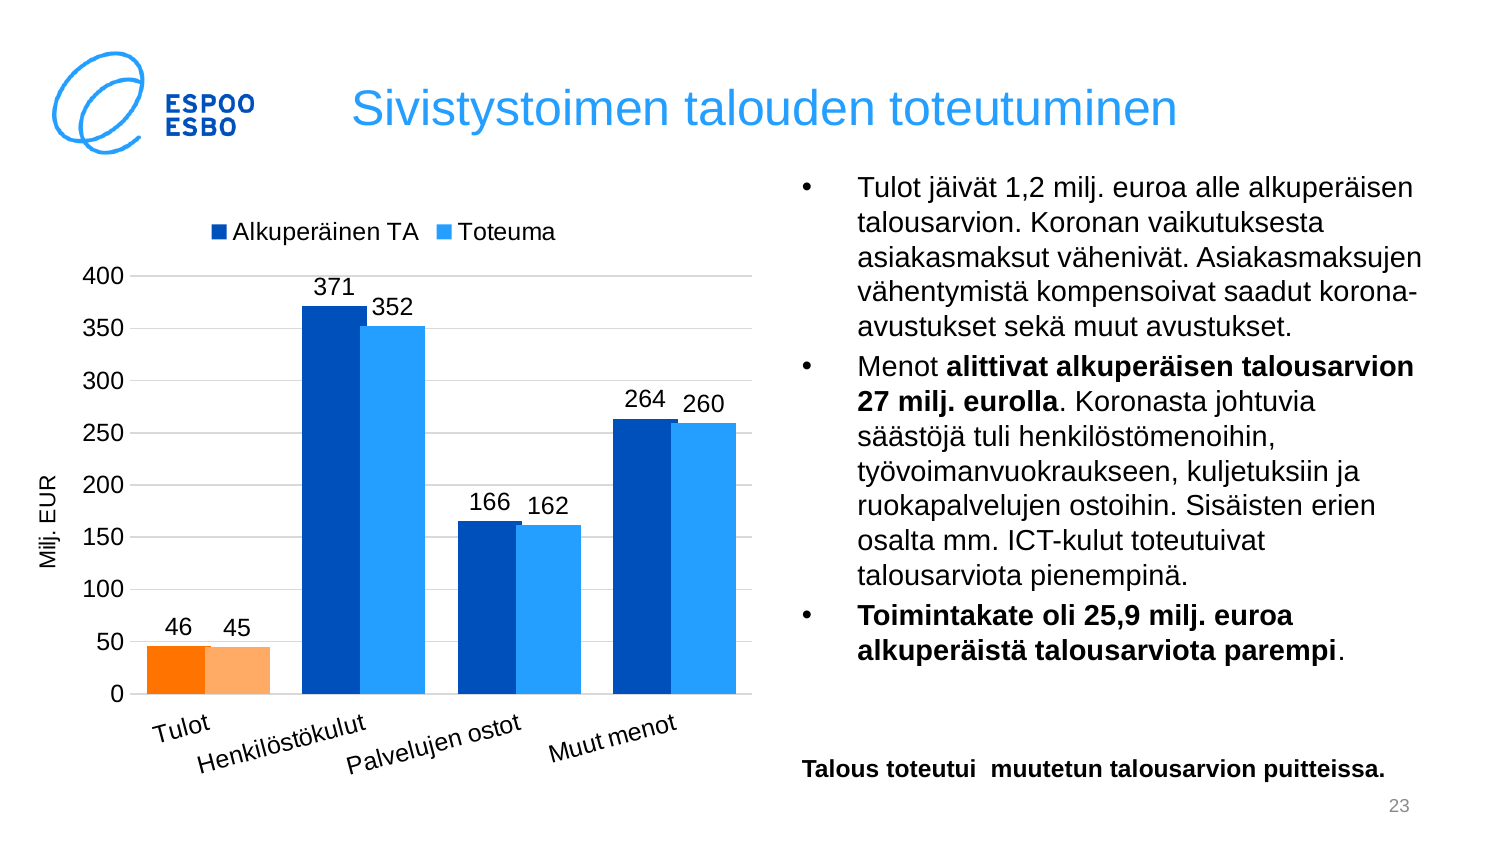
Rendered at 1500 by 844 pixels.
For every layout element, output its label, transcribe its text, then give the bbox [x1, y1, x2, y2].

picture [29, 29, 276, 177]
slide_number 23 [1257, 792, 1425, 827]
title Sivistystoimen talouden toteutuminen [336, 67, 1426, 162]
chart [0, 201, 768, 793]
list Tulot jäivät 1,2 milj. euroa alle alkuperäisen talousarvion. Koronan vaikutuksesta asiakasmaksut vähenivät. Asiakasmaksujen vähentymistä kompensoivat saadut korona-avustukset sekä muut avustukset. Menot alittivat alkuperäisen talousarvion 27 milj. eurolla. Koronasta johtuvia säästöjä tuli henkilöstömenoihin, työvoimanvuokraukseen, kuljetuksiin ja ruokapalvelujen ostoihin. Sisäisten erien osalta mm. ICT-kulut toteutuivat talousarviota pienempinä. Toimintakate oli 25,9 milj. euroa alkuperäistä talousarviota parempi. Talous toteutui muutetun talousarvion puitteissa. [786, 161, 1445, 792]
